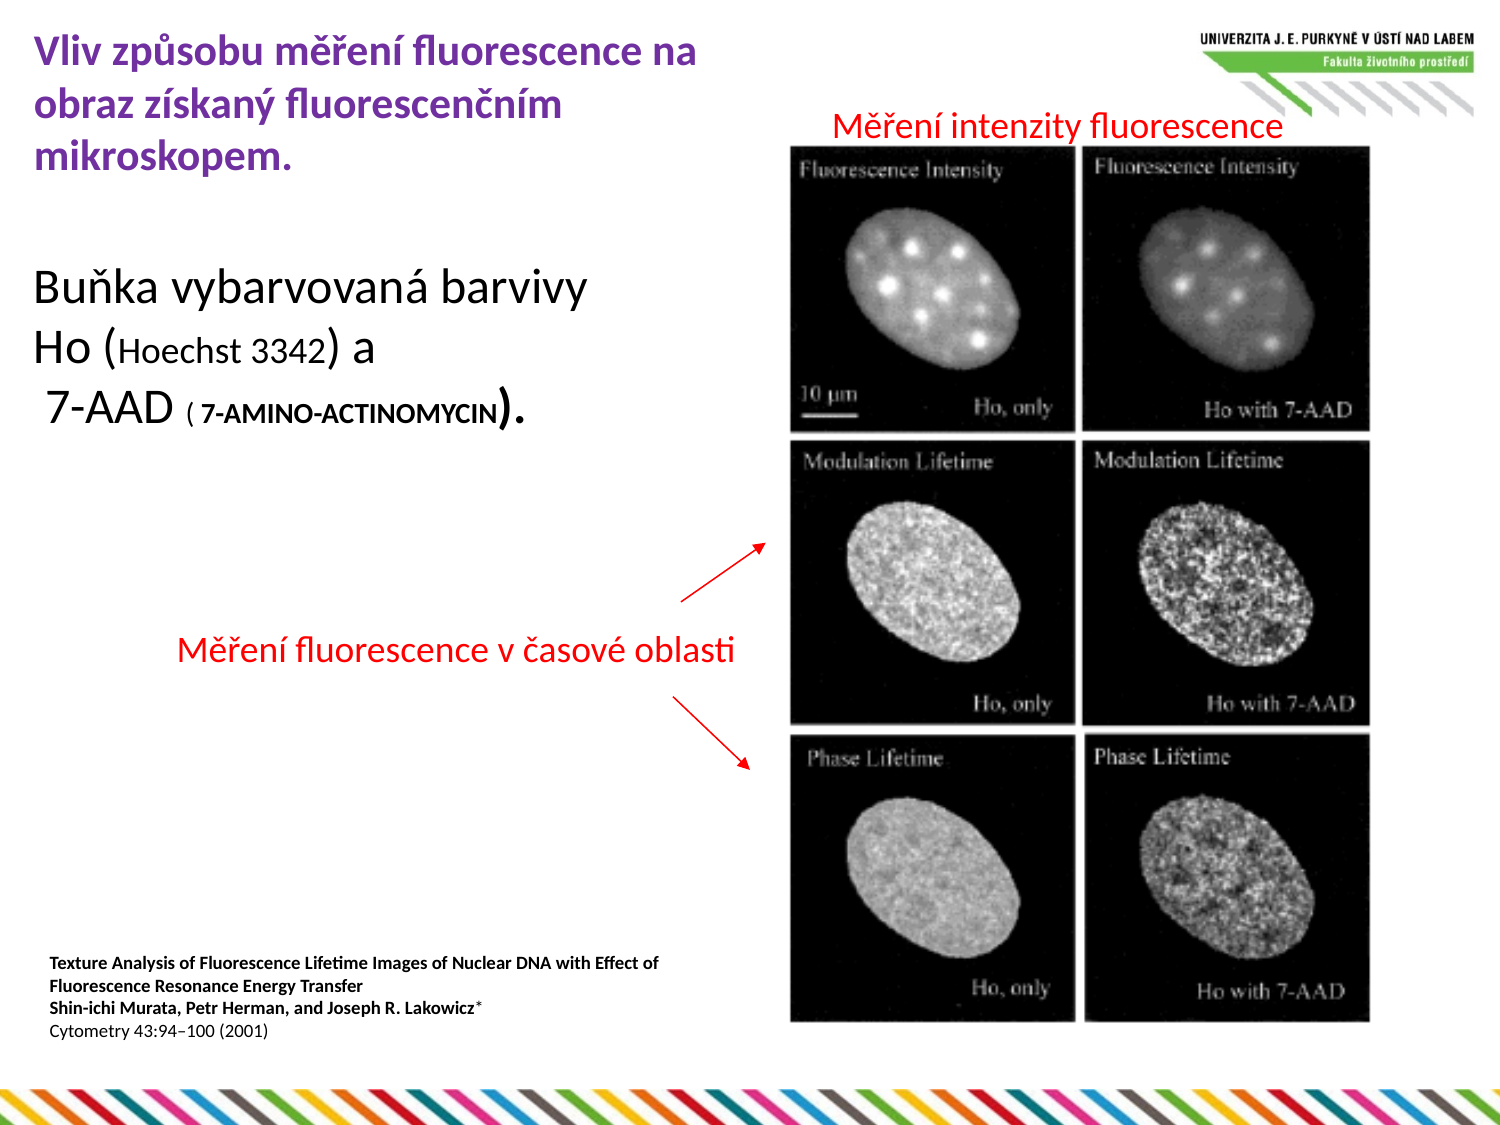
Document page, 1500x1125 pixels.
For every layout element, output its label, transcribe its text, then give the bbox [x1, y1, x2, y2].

text_box Měření intenzity fluorescence [817, 94, 1339, 122]
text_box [672, 696, 751, 771]
text_box Vliv způsobu měření fluorescence na obraz získaný fluorescenčním mikroskopem. Buňka vybarvovaná barvivy Ho (Hoechst 3342) a 7-AAD ( 7-AMINO-ACTINOMYCIN). [19, 14, 782, 441]
text_box Texture Analysis of Fluorescence Lifetime Images of Nuclear DNA with Effect of Fluorescence Resonance Energy Transfer Shin-ichi Murata, Petr Herman, and Joseph R. Lakowicz* Cytometry 43:94–100 (2001) [34, 943, 766, 1049]
text_box Měření fluorescence v časové oblasti [161, 617, 744, 678]
picture [0, 1089, 1500, 1125]
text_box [680, 542, 766, 603]
picture [749, 20, 1482, 1031]
